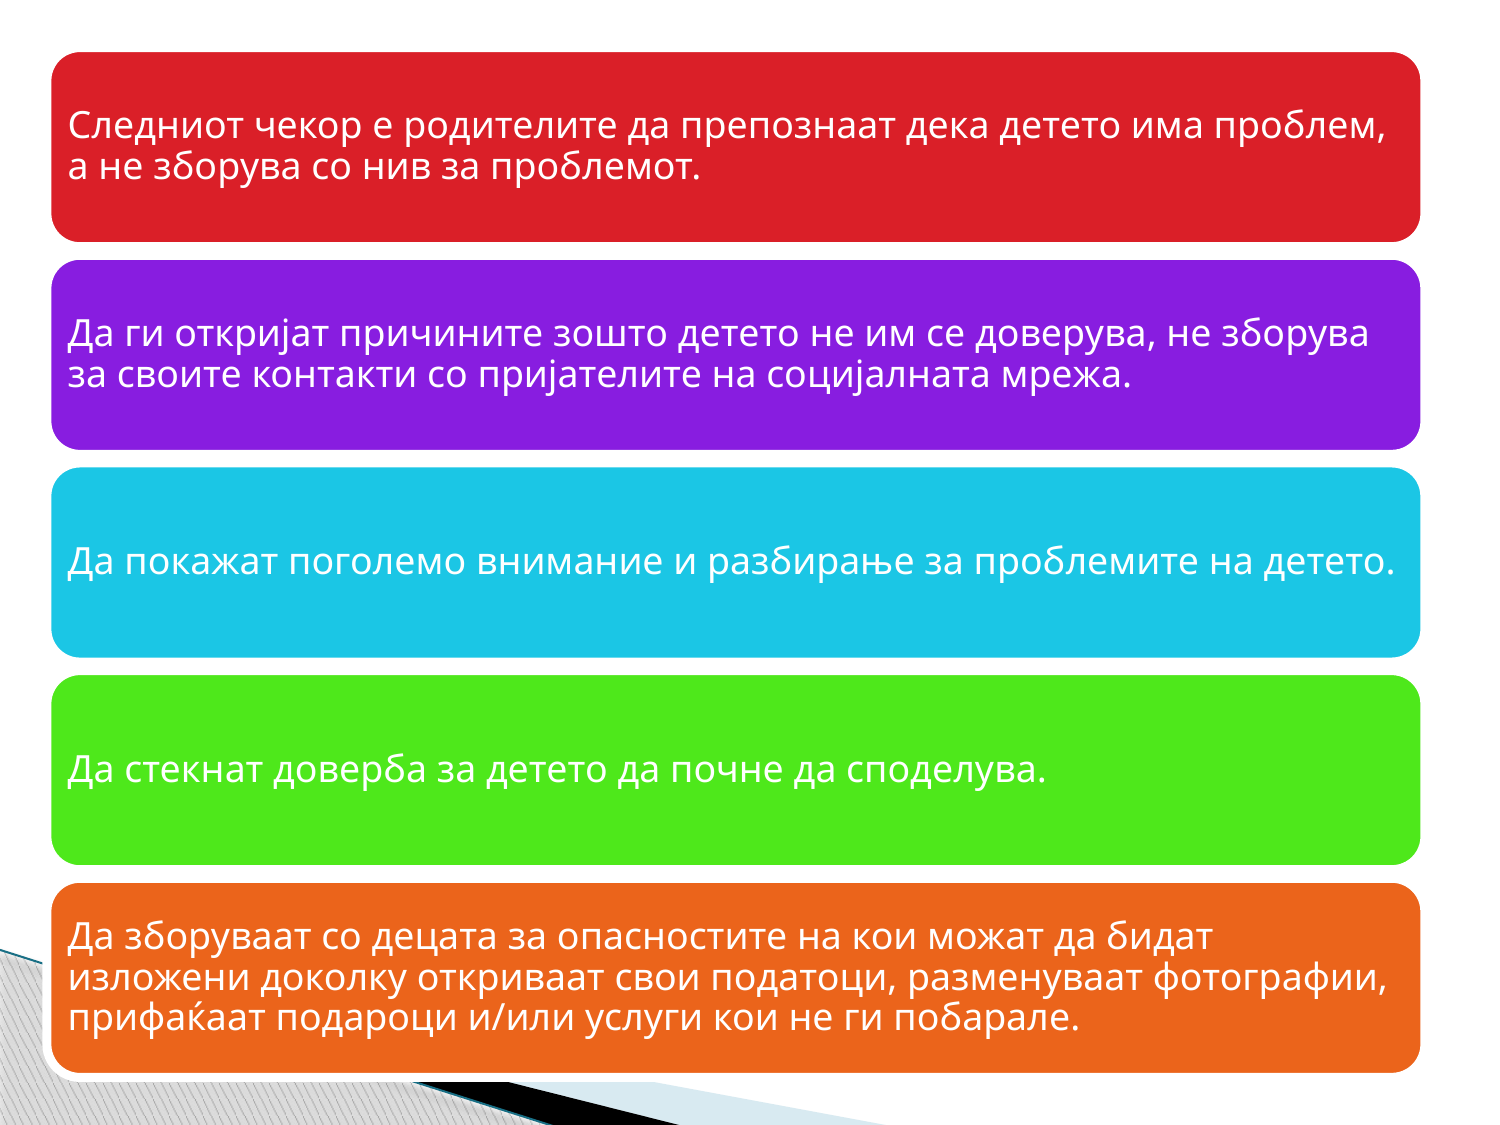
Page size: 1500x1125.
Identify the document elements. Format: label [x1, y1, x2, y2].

list [46, 0, 1426, 1125]
